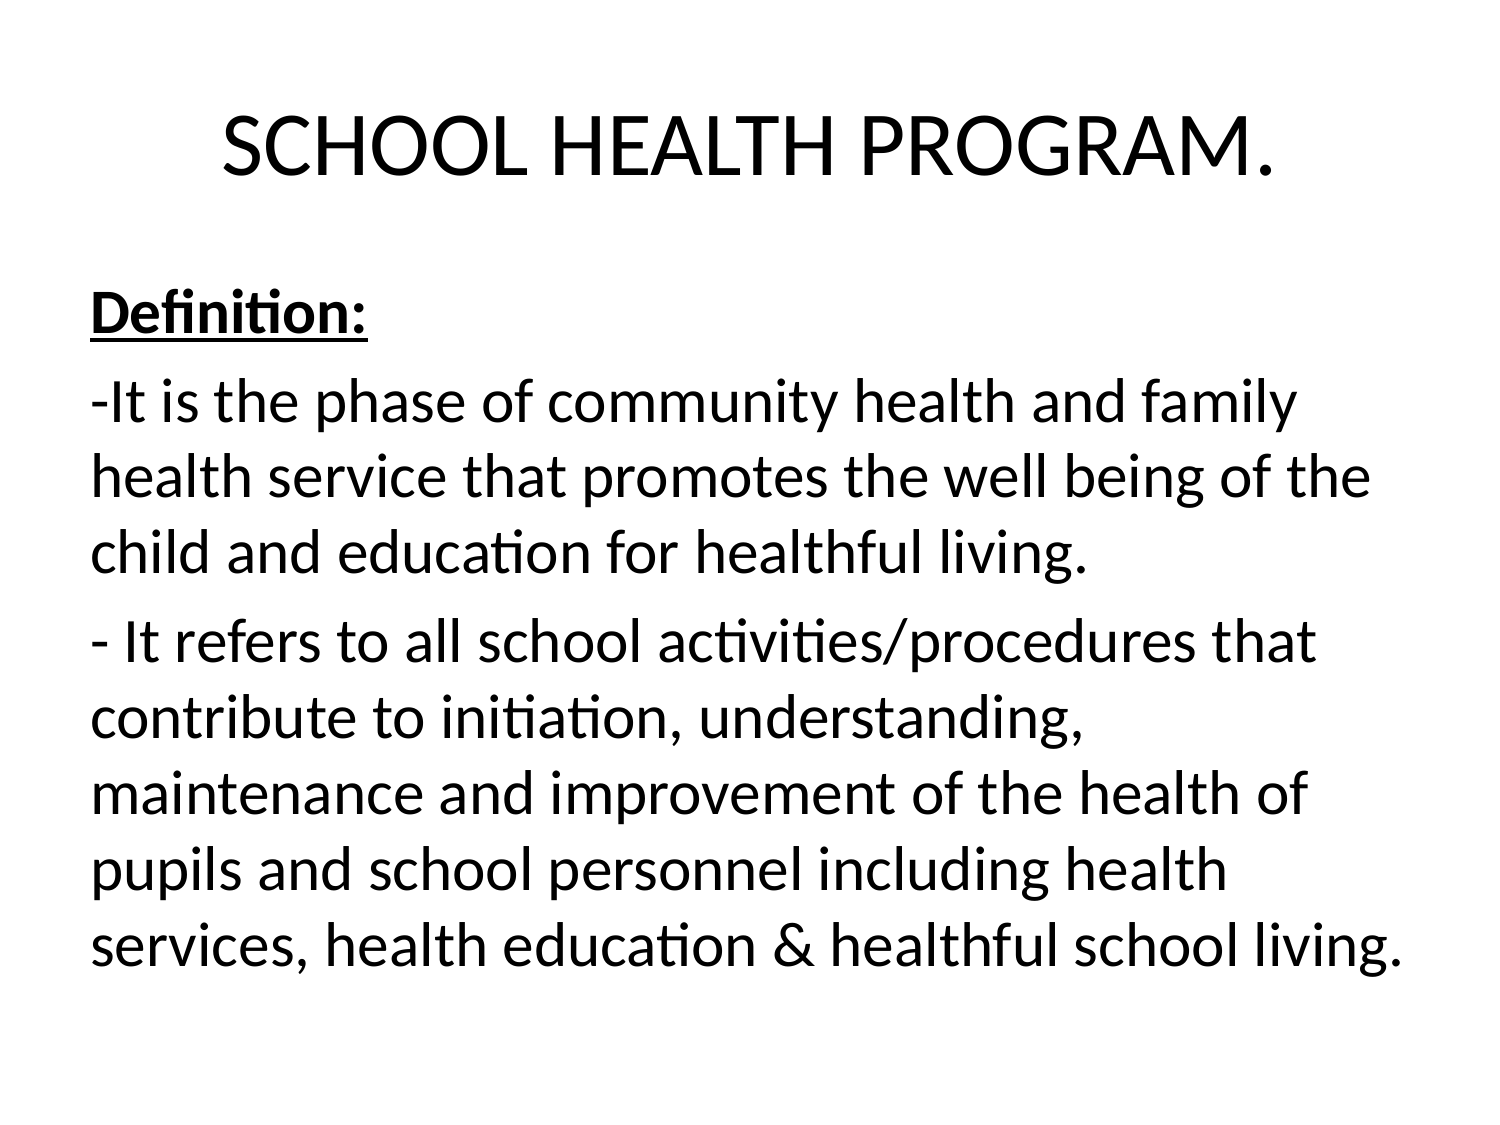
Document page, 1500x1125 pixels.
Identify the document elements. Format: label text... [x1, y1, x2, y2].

list Definition: -It is the phase of community health and family health service that promotes the well being of the child and education for healthful living. - It refers to all school activities/procedures that contribute to initiation, understanding, maintenance and improvement of the health of pupils and school personnel including health services, health education & healthful school living. [75, 262, 1425, 1005]
title SCHOOL HEALTH PROGRAM. [75, 45, 1425, 233]
